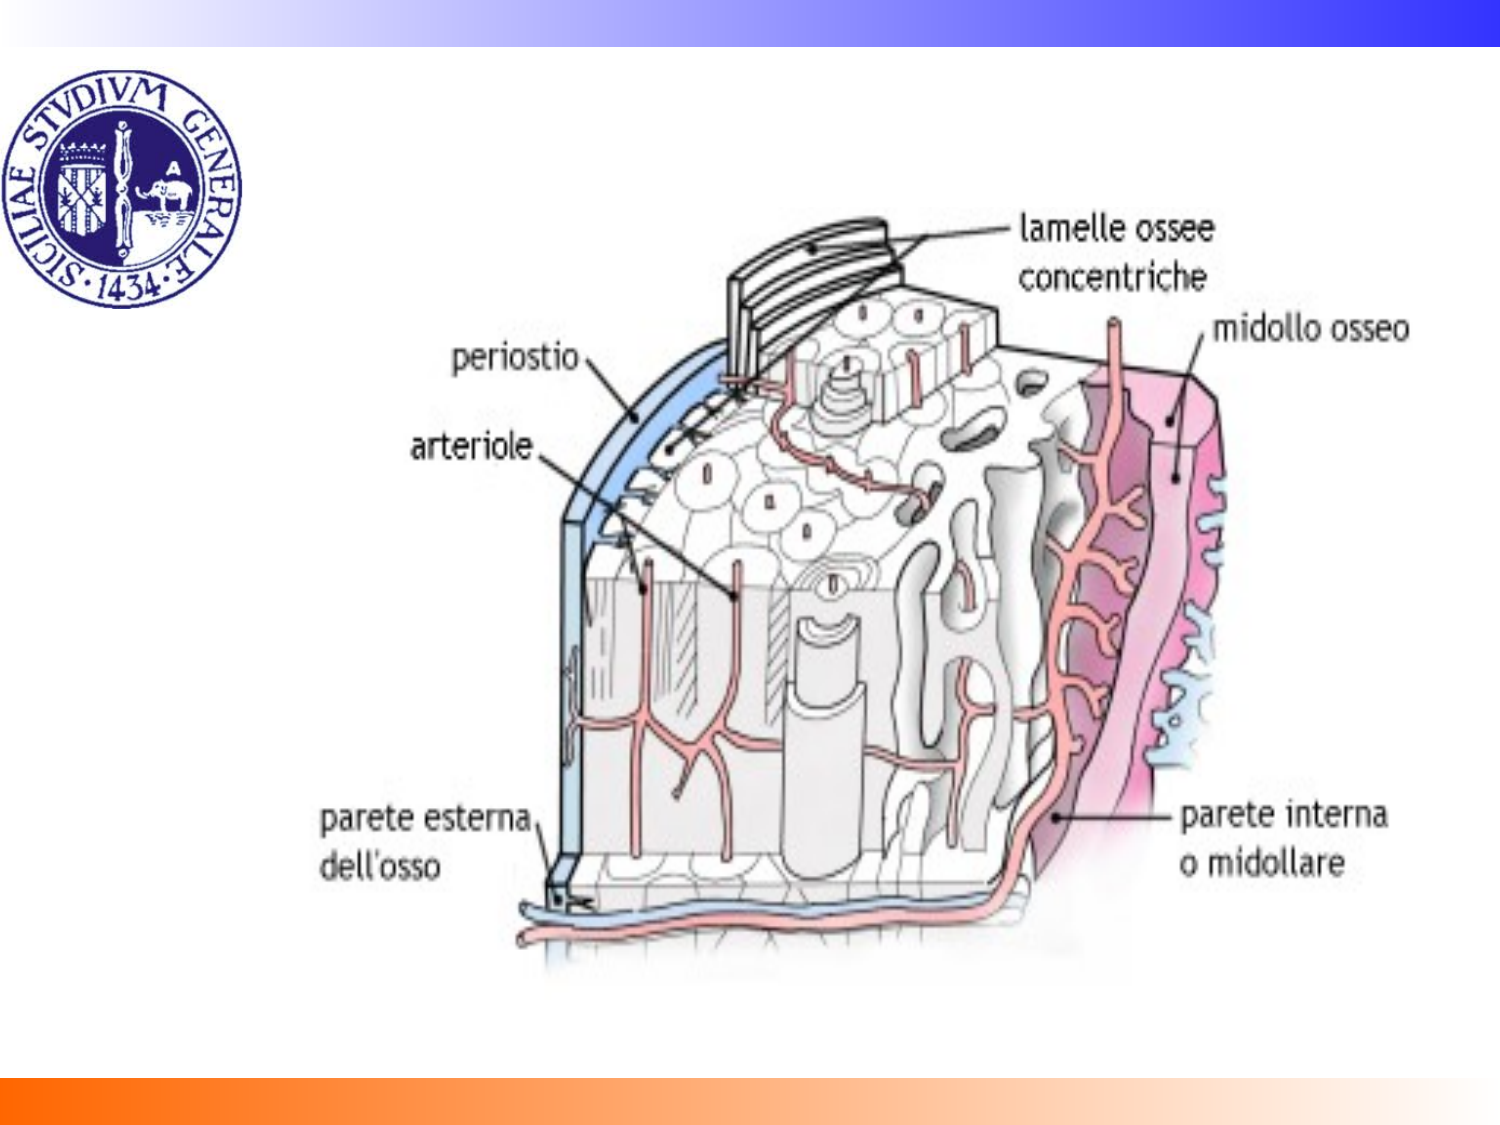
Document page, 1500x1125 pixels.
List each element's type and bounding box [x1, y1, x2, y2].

text_box [0, 1078, 1500, 1125]
text_box [0, 0, 1500, 47]
picture [265, 207, 1436, 1000]
picture [0, 66, 243, 309]
